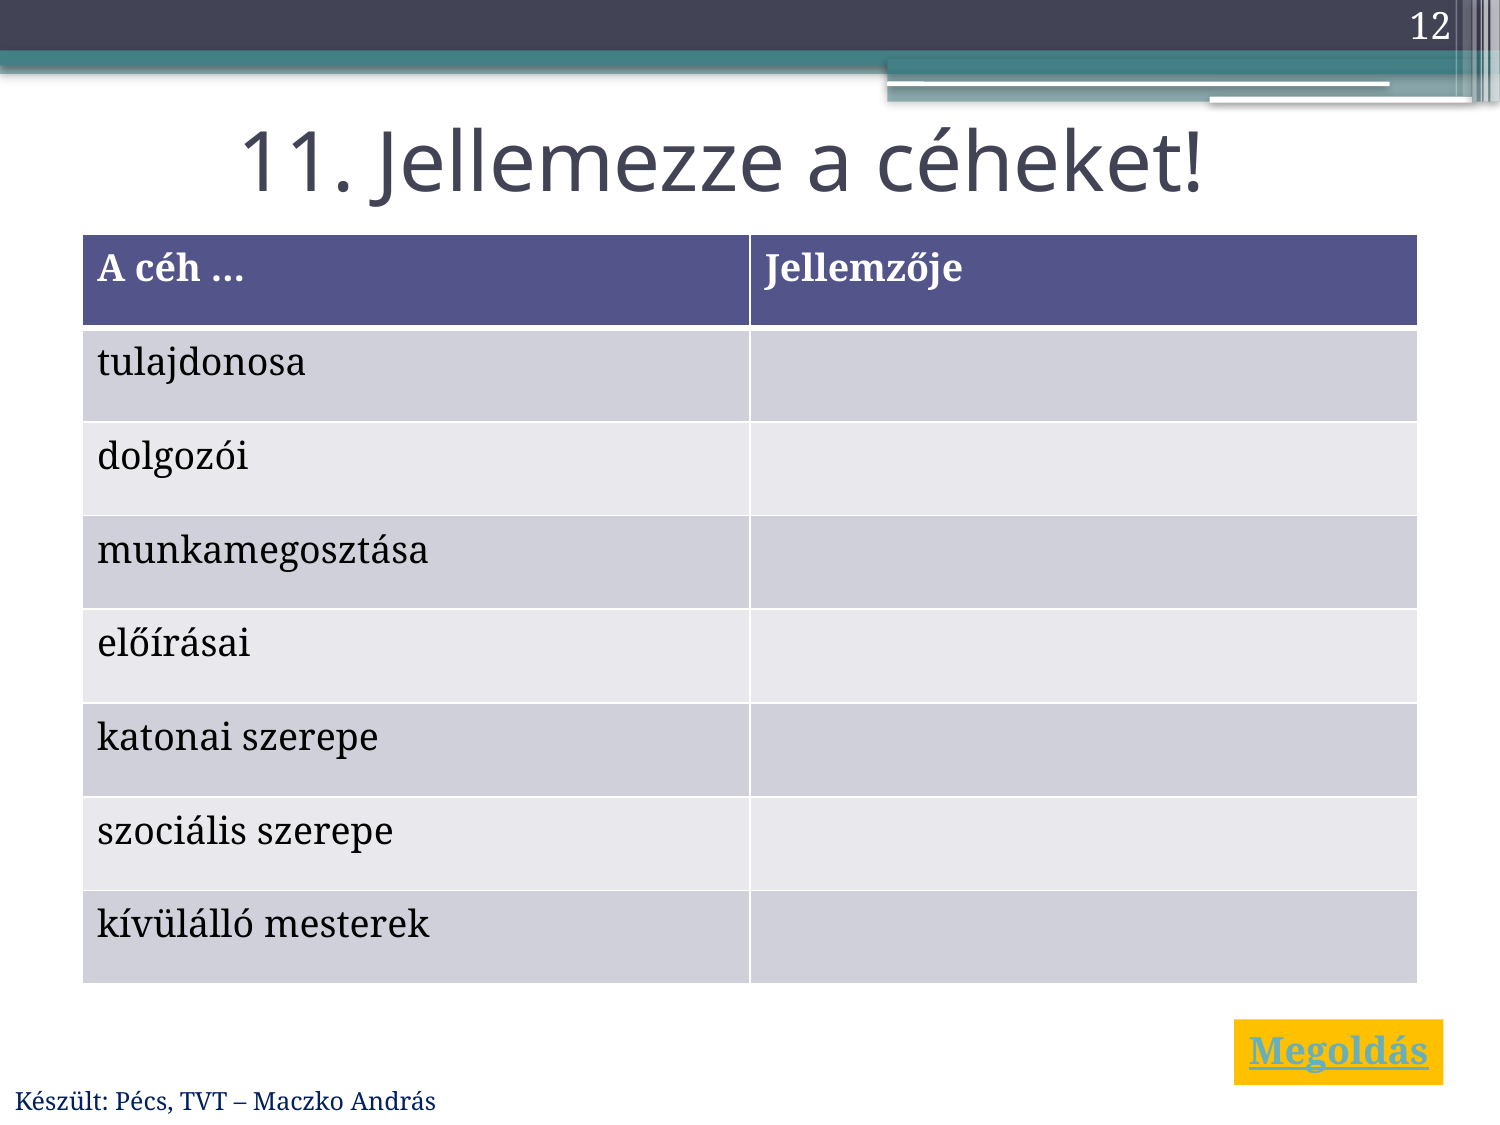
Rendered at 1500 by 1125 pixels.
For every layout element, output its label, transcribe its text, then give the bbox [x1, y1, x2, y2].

table_cell szociális szerepe [83, 798, 749, 890]
table_cell [751, 704, 1417, 796]
table_cell [751, 610, 1417, 702]
table_cell előírásai [83, 610, 749, 702]
table_cell kívülálló mesterek [83, 891, 749, 983]
table_cell [751, 798, 1417, 890]
table_cell munkamegosztása [83, 516, 749, 608]
title 11. Jellemezze a céheket! [46, 70, 1397, 246]
table_cell [751, 423, 1417, 515]
table_header A céh … [83, 235, 749, 325]
table_cell dolgozói [83, 423, 749, 515]
text_box Készült: Pécs, TVT – Maczko András [0, 1078, 786, 1123]
table_cell [751, 331, 1417, 421]
text_box Megoldás [1234, 1019, 1444, 1086]
slide_number 12 [1341, 0, 1466, 61]
table_cell [751, 516, 1417, 608]
table_cell [751, 891, 1417, 983]
table_header Jellemzője [751, 235, 1417, 325]
table_cell katonai szerepe [83, 704, 749, 796]
table_cell tulajdonosa [83, 331, 749, 421]
